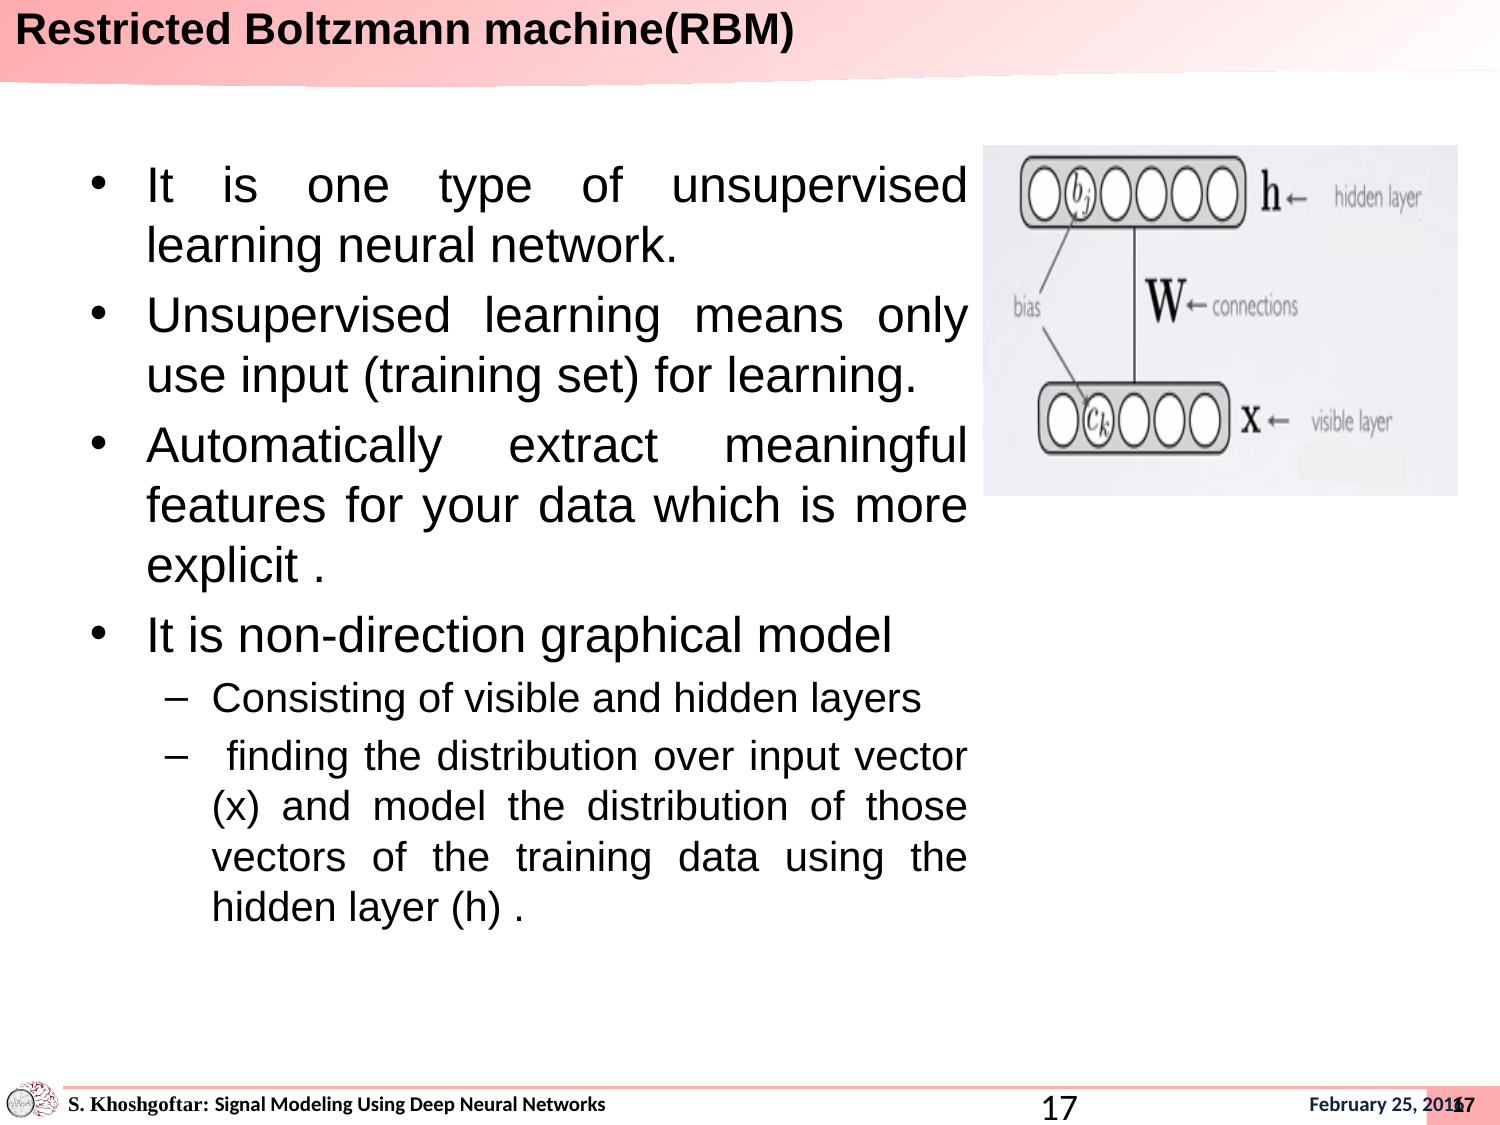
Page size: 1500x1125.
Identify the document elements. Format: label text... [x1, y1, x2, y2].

picture [983, 144, 1458, 496]
list It is one type of unsupervised learning neural network. Unsupervised learning means only use input (training set) for learning. Automatically extract meaningful features for your data which is more explicit . It is non-direction graphical model Consisting of visible and hidden layers finding the distribution over input vector (x) and model the distribution of those vectors of the training data using the hidden layer (h) . [75, 145, 984, 1076]
slide_number 16 [1025, 1075, 1122, 1113]
title Restricted Boltzmann machine(RBM) [0, 0, 1500, 54]
picture [6, 1081, 59, 1118]
